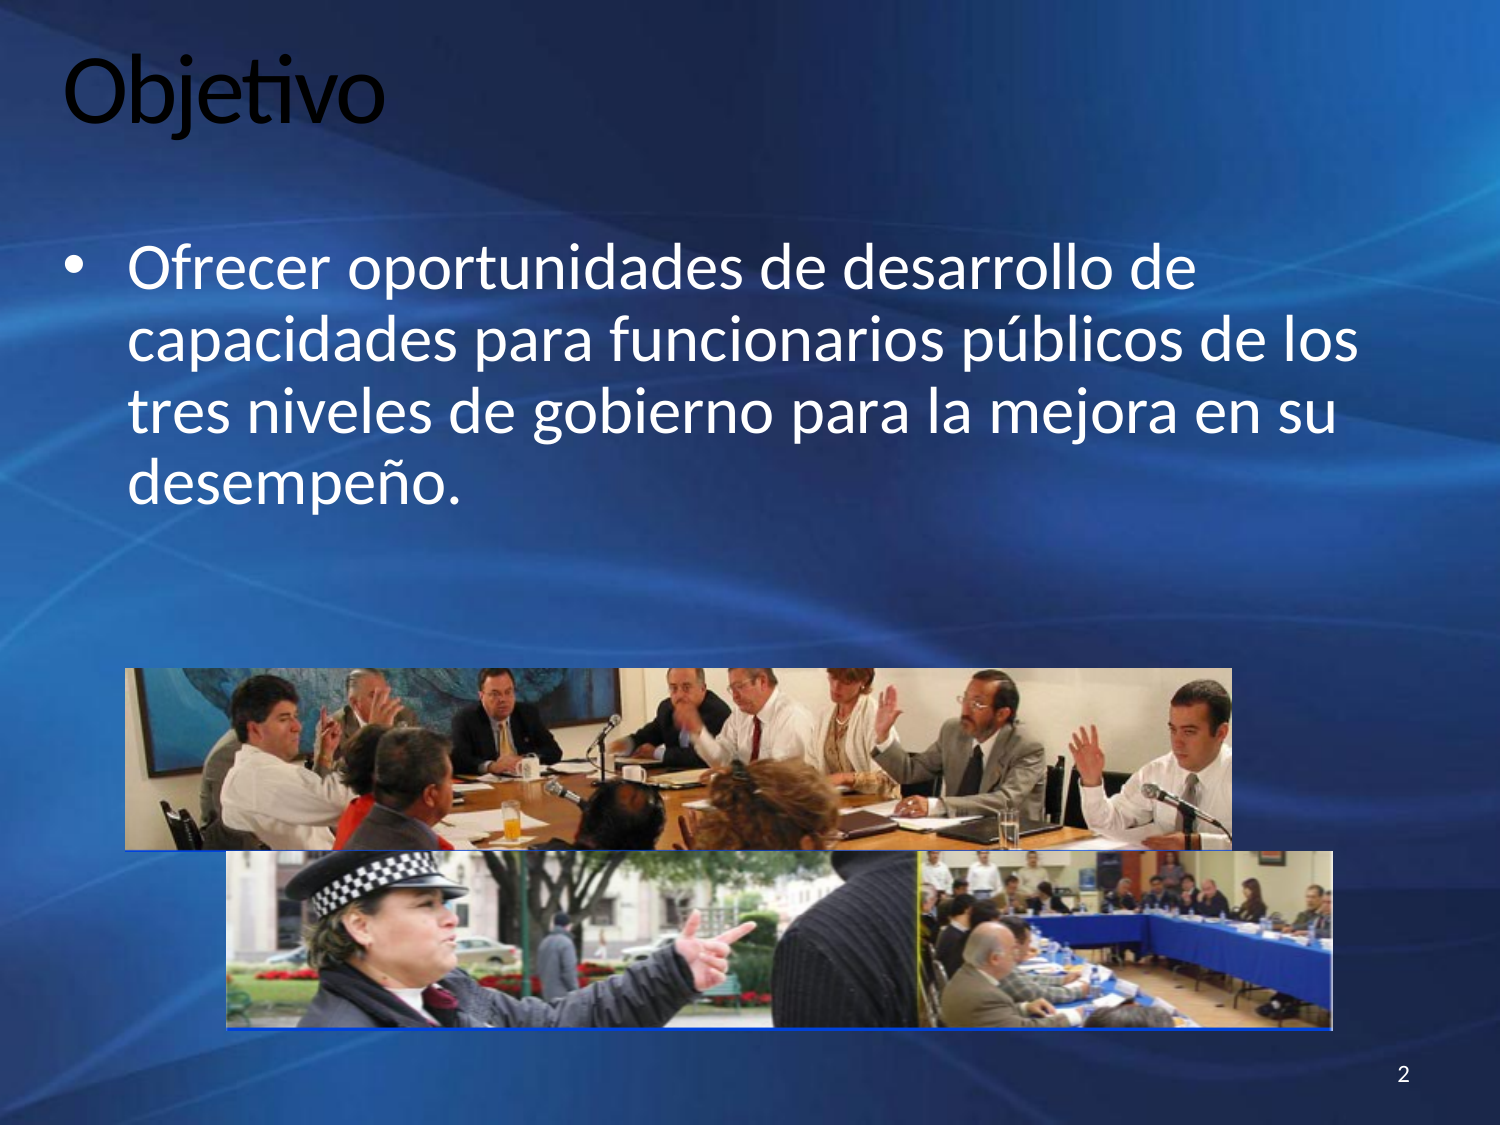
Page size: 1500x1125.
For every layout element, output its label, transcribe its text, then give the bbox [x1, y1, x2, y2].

title Objetivo [62, 37, 1438, 147]
list Ofrecer oportunidades de desarrollo de capacidades para funcionarios públicos de los tres niveles de gobierno para la mejora en su desempeño. [62, 231, 1438, 523]
slide_number 2 [1074, 1042, 1425, 1103]
picture [0, 0, 1500, 1125]
